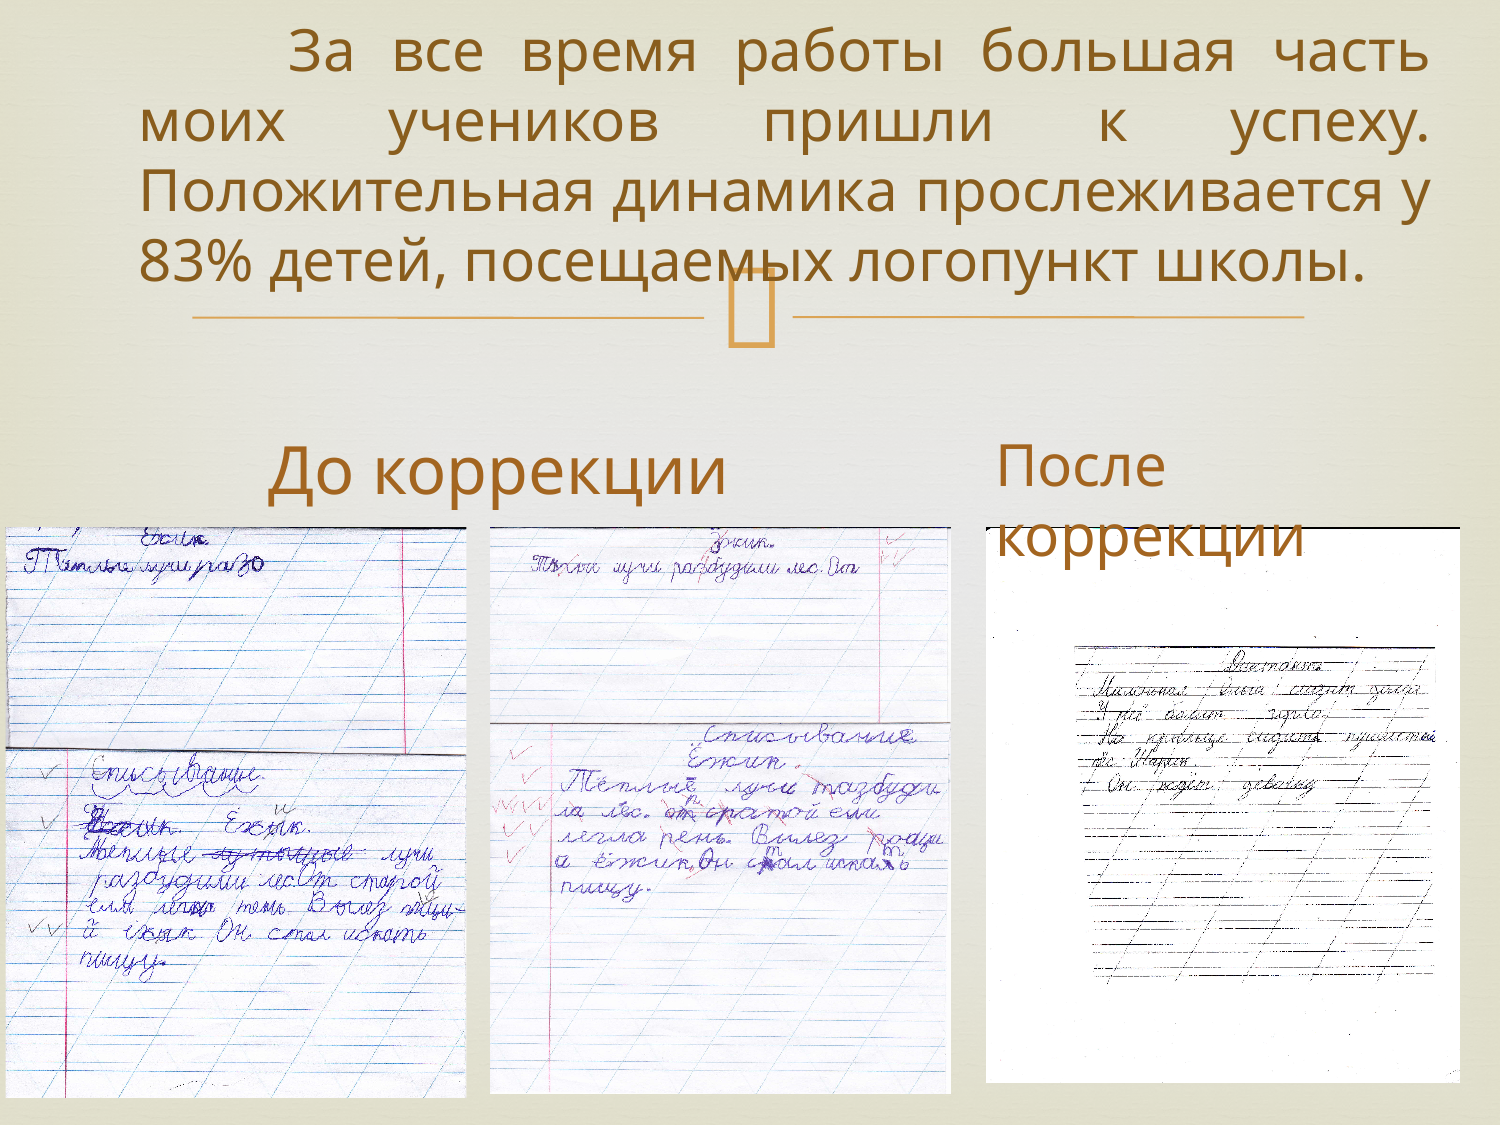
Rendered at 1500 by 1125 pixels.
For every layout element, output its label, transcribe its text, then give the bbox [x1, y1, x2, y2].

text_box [489, 526, 952, 1095]
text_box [985, 526, 1460, 1084]
text_box До коррекции [253, 420, 762, 516]
text_box После коррекции [980, 420, 1500, 576]
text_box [5, 526, 467, 1099]
title За все время работы большая часть моих учеников пришли к успеху. Положительная динамика прослеживается у 83% детей, посещаемых логопункт школы. [123, 30, 1447, 276]
